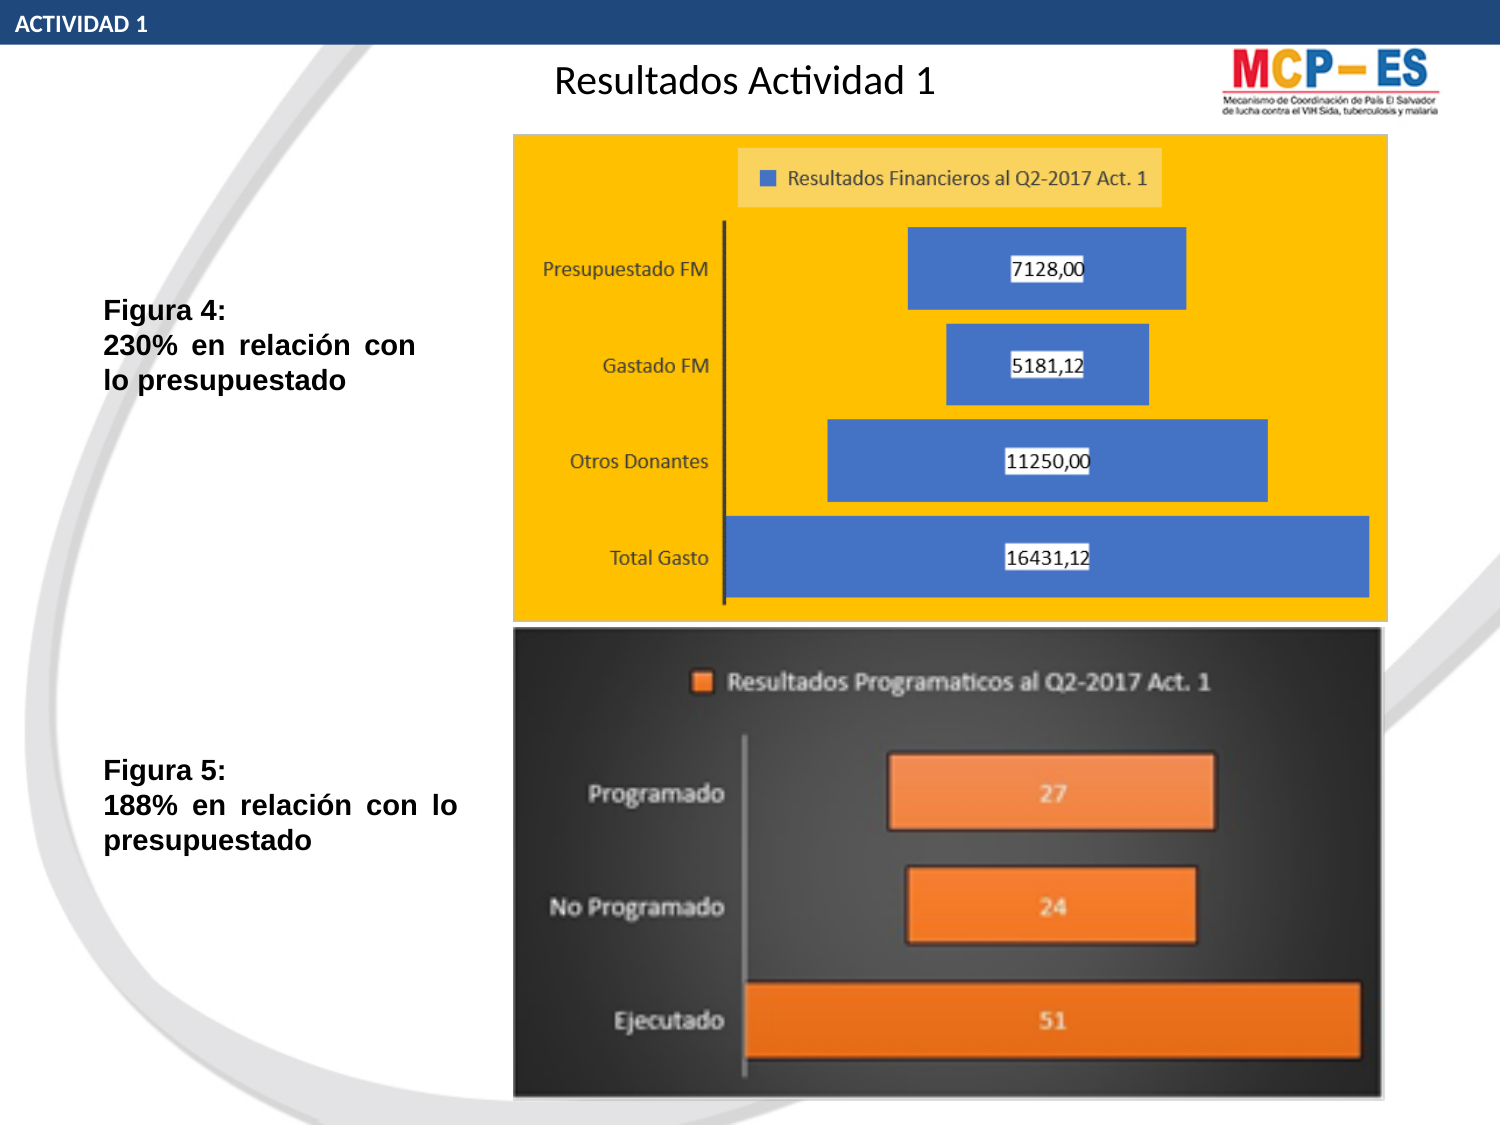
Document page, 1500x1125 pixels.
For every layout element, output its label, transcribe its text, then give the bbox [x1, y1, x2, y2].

picture [0, 45, 1500, 1125]
text_box ACTIVIDAD 1 [0, 0, 1500, 45]
text_box Figura 5: 188% en relación con lo presupuestado [88, 744, 474, 864]
text_box Figura 4: 230% en relación con lo presupuestado [88, 284, 432, 404]
text_box Resultados Actividad 1 [4, 45, 1411, 111]
